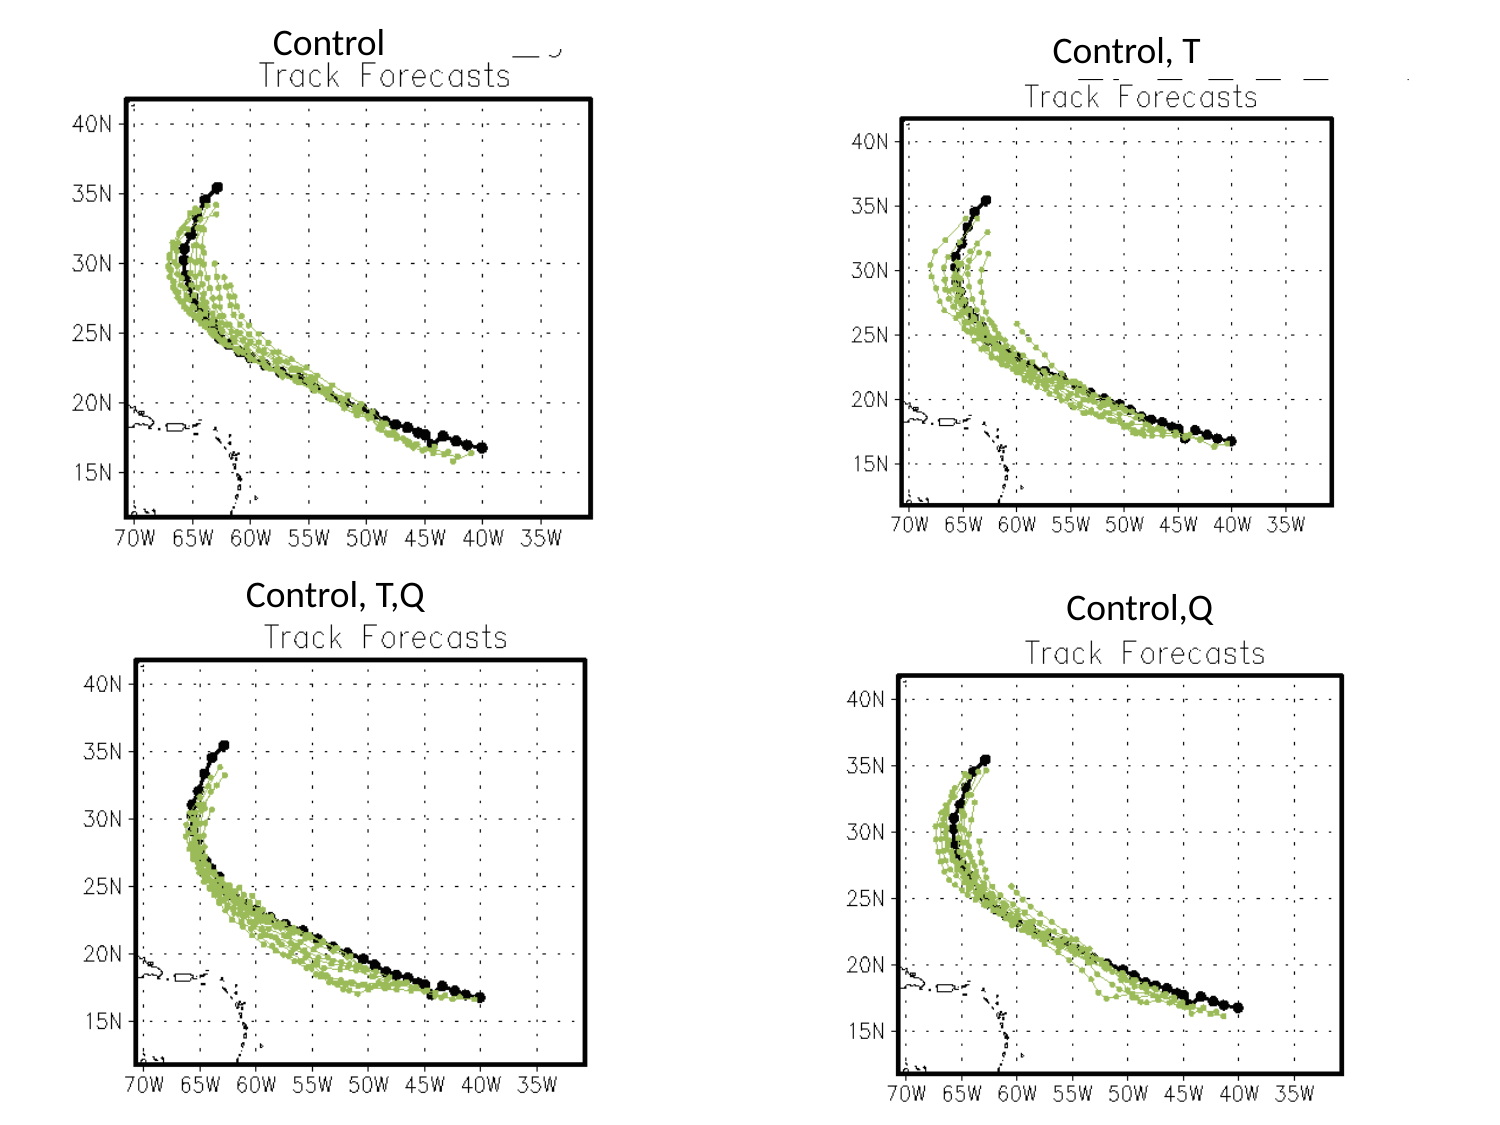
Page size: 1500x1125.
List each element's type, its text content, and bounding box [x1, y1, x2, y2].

picture [793, 78, 1419, 563]
text_box Control [258, 10, 451, 48]
picture [840, 635, 1406, 1125]
text_box Control,Q [1051, 575, 1272, 634]
picture [45, 621, 682, 1125]
picture [20, 49, 675, 576]
text_box Control, T,Q [231, 584, 451, 620]
text_box Control, T [1038, 18, 1231, 77]
